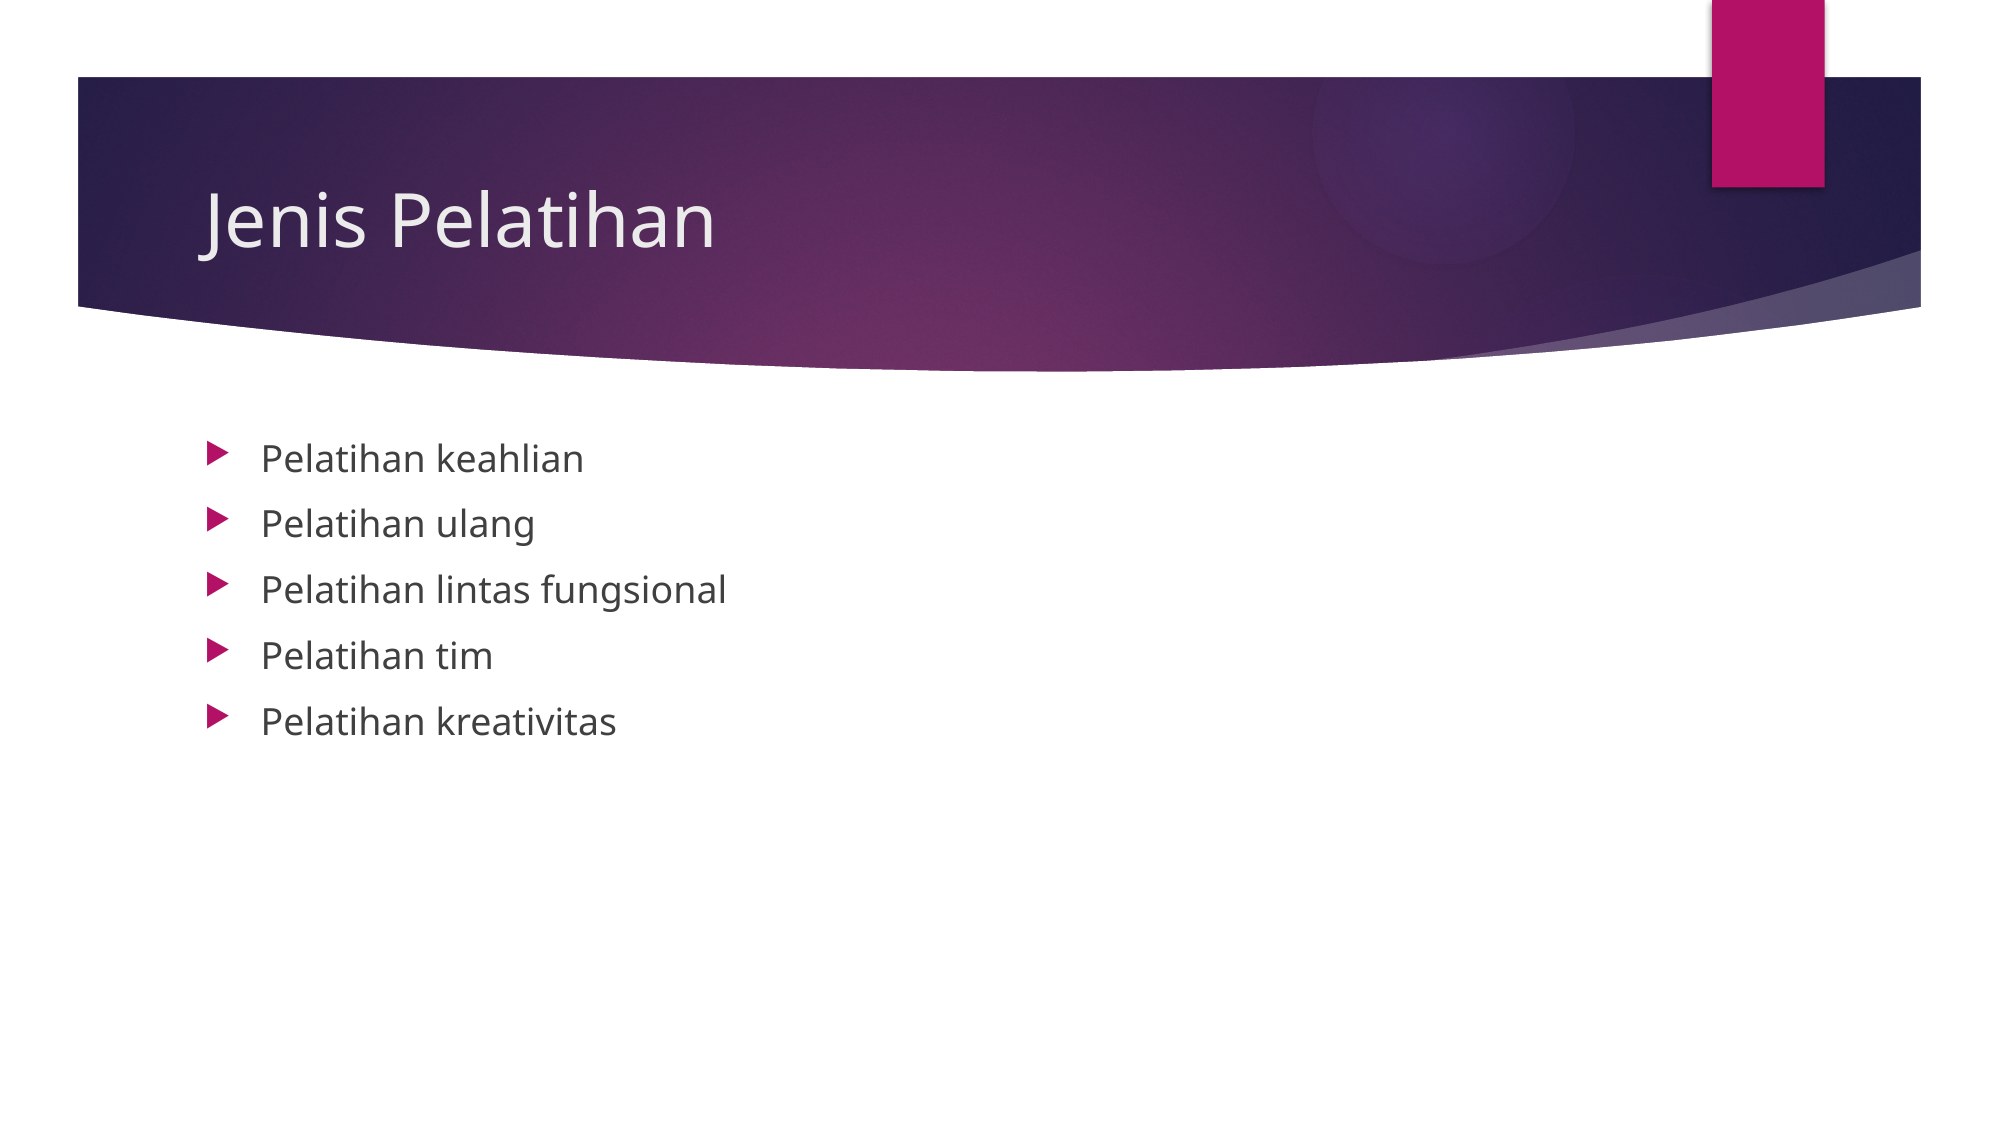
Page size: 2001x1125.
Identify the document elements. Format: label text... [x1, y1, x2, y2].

list Pelatihan keahlian Pelatihan ulang Pelatihan lintas fungsional Pelatihan tim Pelatihan kreativitas [189, 427, 1638, 988]
title Jenis Pelatihan [189, 159, 1627, 276]
